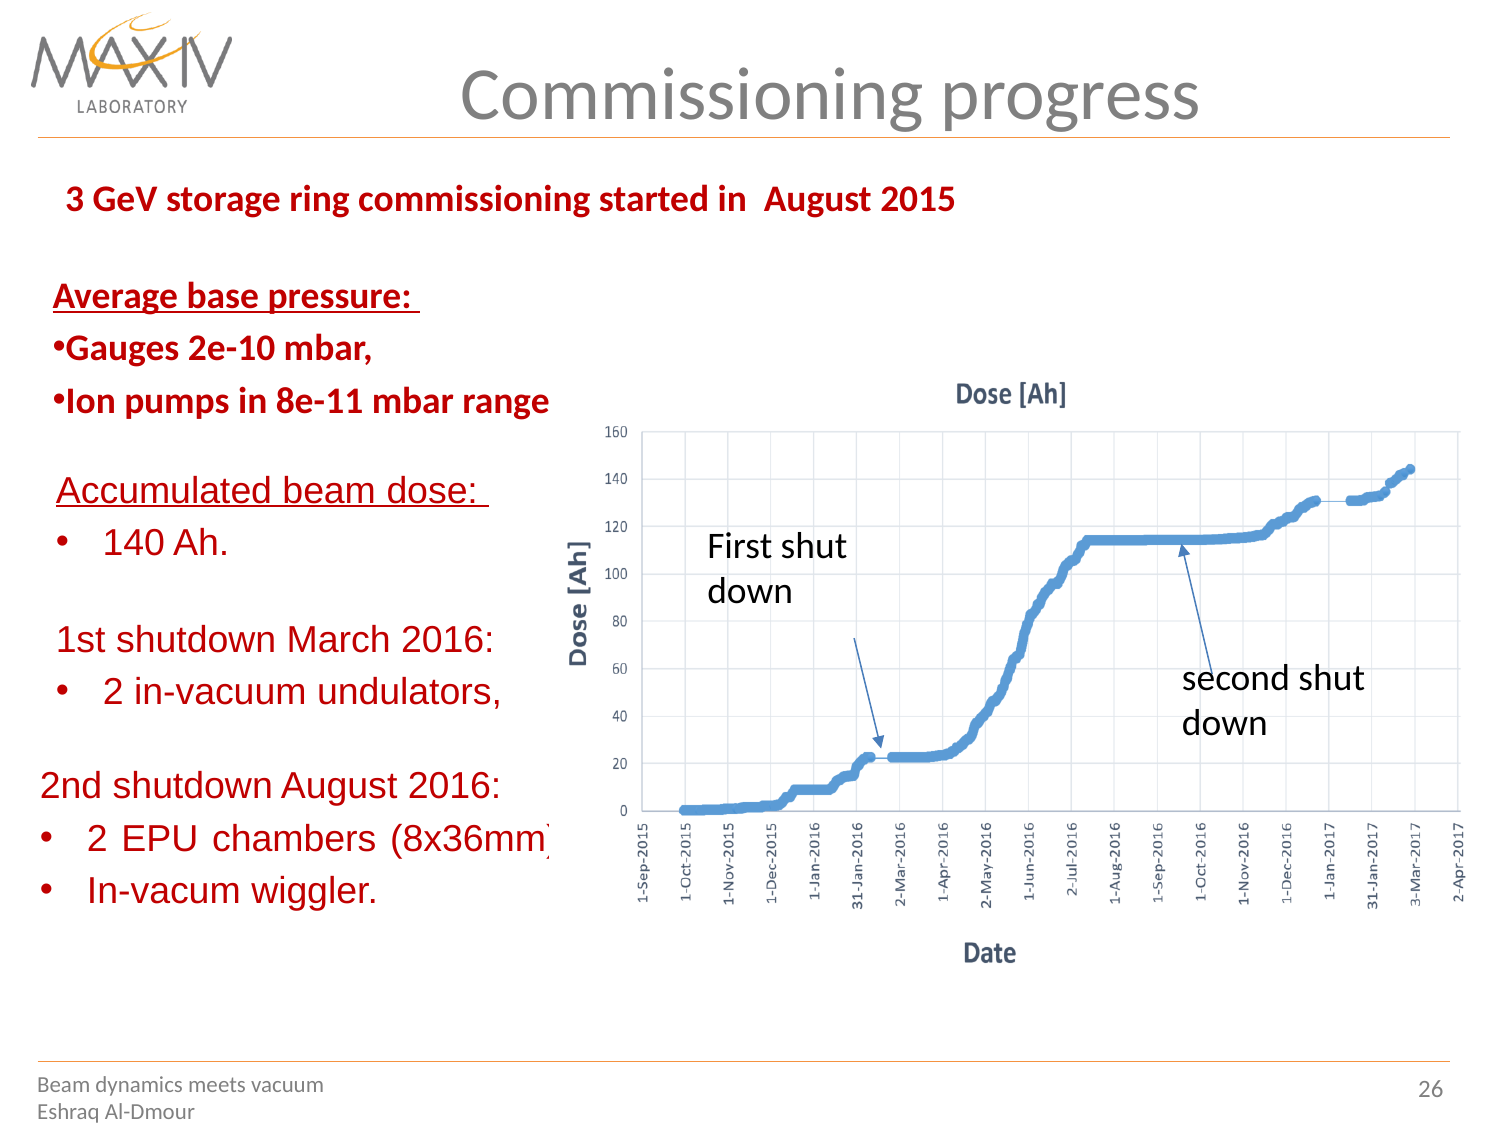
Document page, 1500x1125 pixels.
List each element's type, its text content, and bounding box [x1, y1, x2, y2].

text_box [549, 373, 1488, 976]
picture [31, 12, 232, 113]
text_box 2nd shutdown August 2016: 2 EPU chambers (8x36mm), In-vacum wiggler. [24, 753, 544, 929]
text_box Commissioning progress [174, 37, 1488, 138]
text_box Accumulated beam dose: 140 Ah. [40, 458, 544, 573]
text_box Average base pressure: Gauges 2e-10 mbar, Ion pumps in 8e-11 mbar range. [37, 263, 652, 443]
text_box 3 GeV storage ring commissioning started in August 2015 [49, 166, 1067, 250]
text_box 1st shutdown March 2016: 2 in-vacuum undulators, [40, 607, 544, 749]
